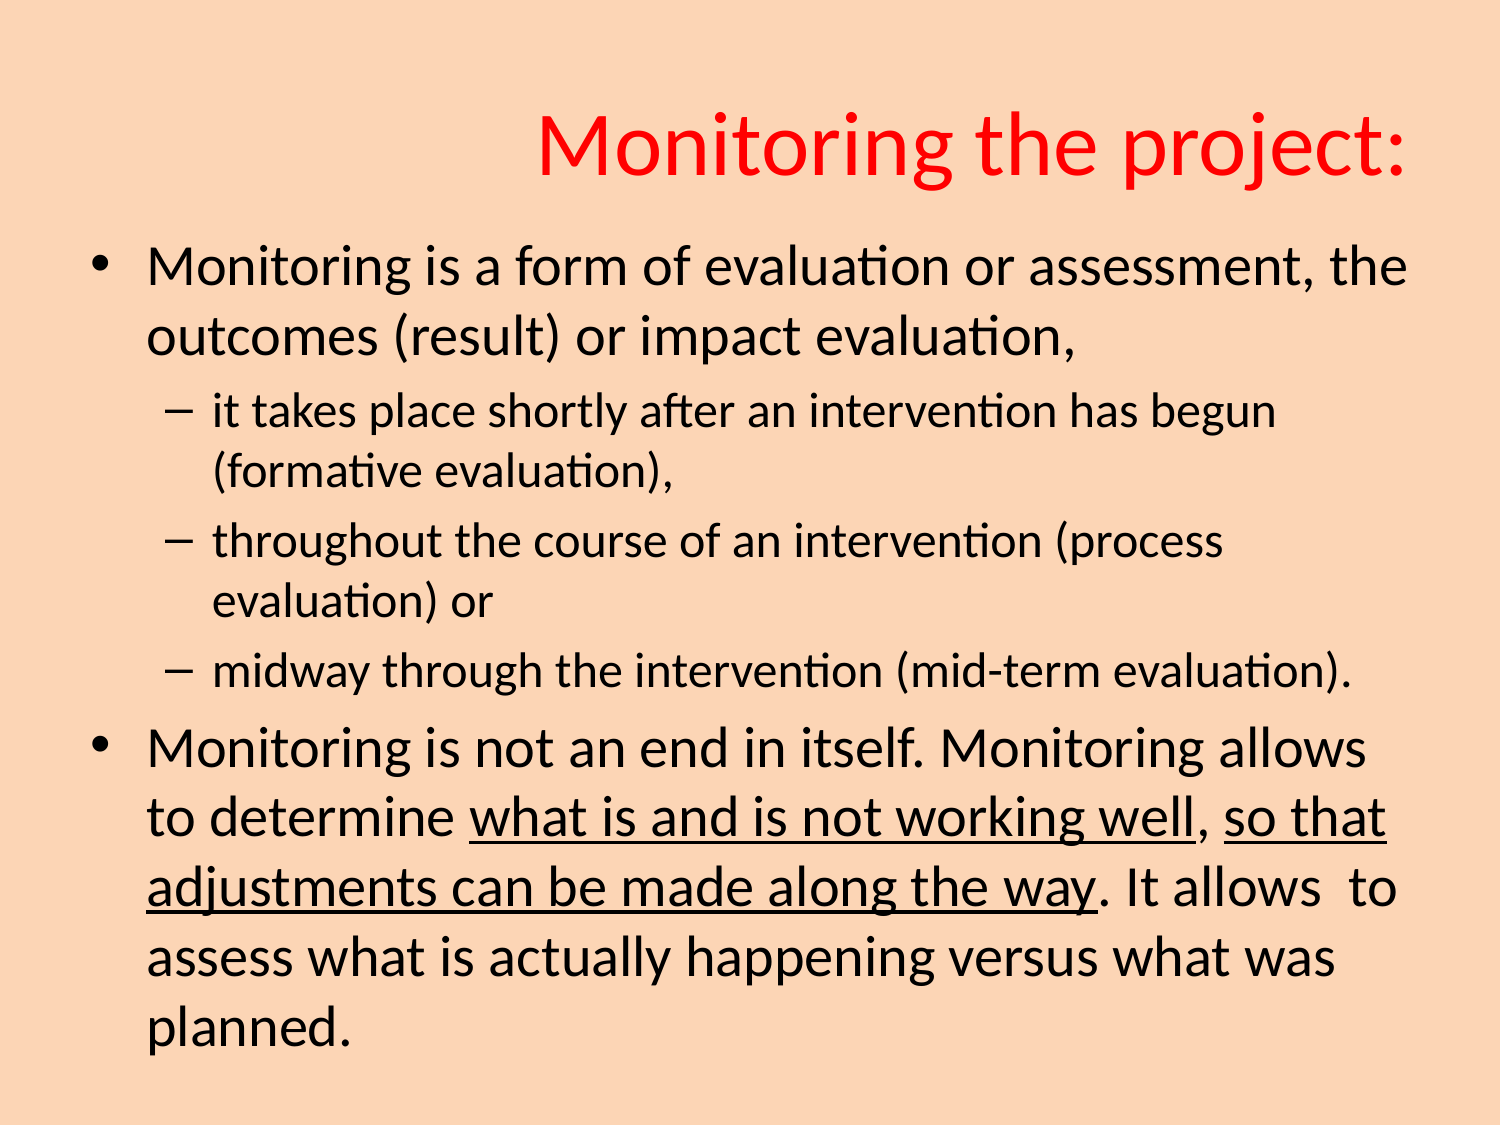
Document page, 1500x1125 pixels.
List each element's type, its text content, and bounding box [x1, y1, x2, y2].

title Monitoring the project: [75, 45, 1425, 219]
list Monitoring is a form of evaluation or assessment, the outcomes (result) or impact evaluation, it takes place shortly after an intervention has begun (formative evaluation), throughout the course of an intervention (process evaluation) or midway through the intervention (mid-term evaluation). Monitoring is not an end in itself. Monitoring allows to determine what is and is not working well, so that adjustments can be made along the way. It allows to assess what is actually happening versus what was planned. [75, 219, 1425, 1094]
